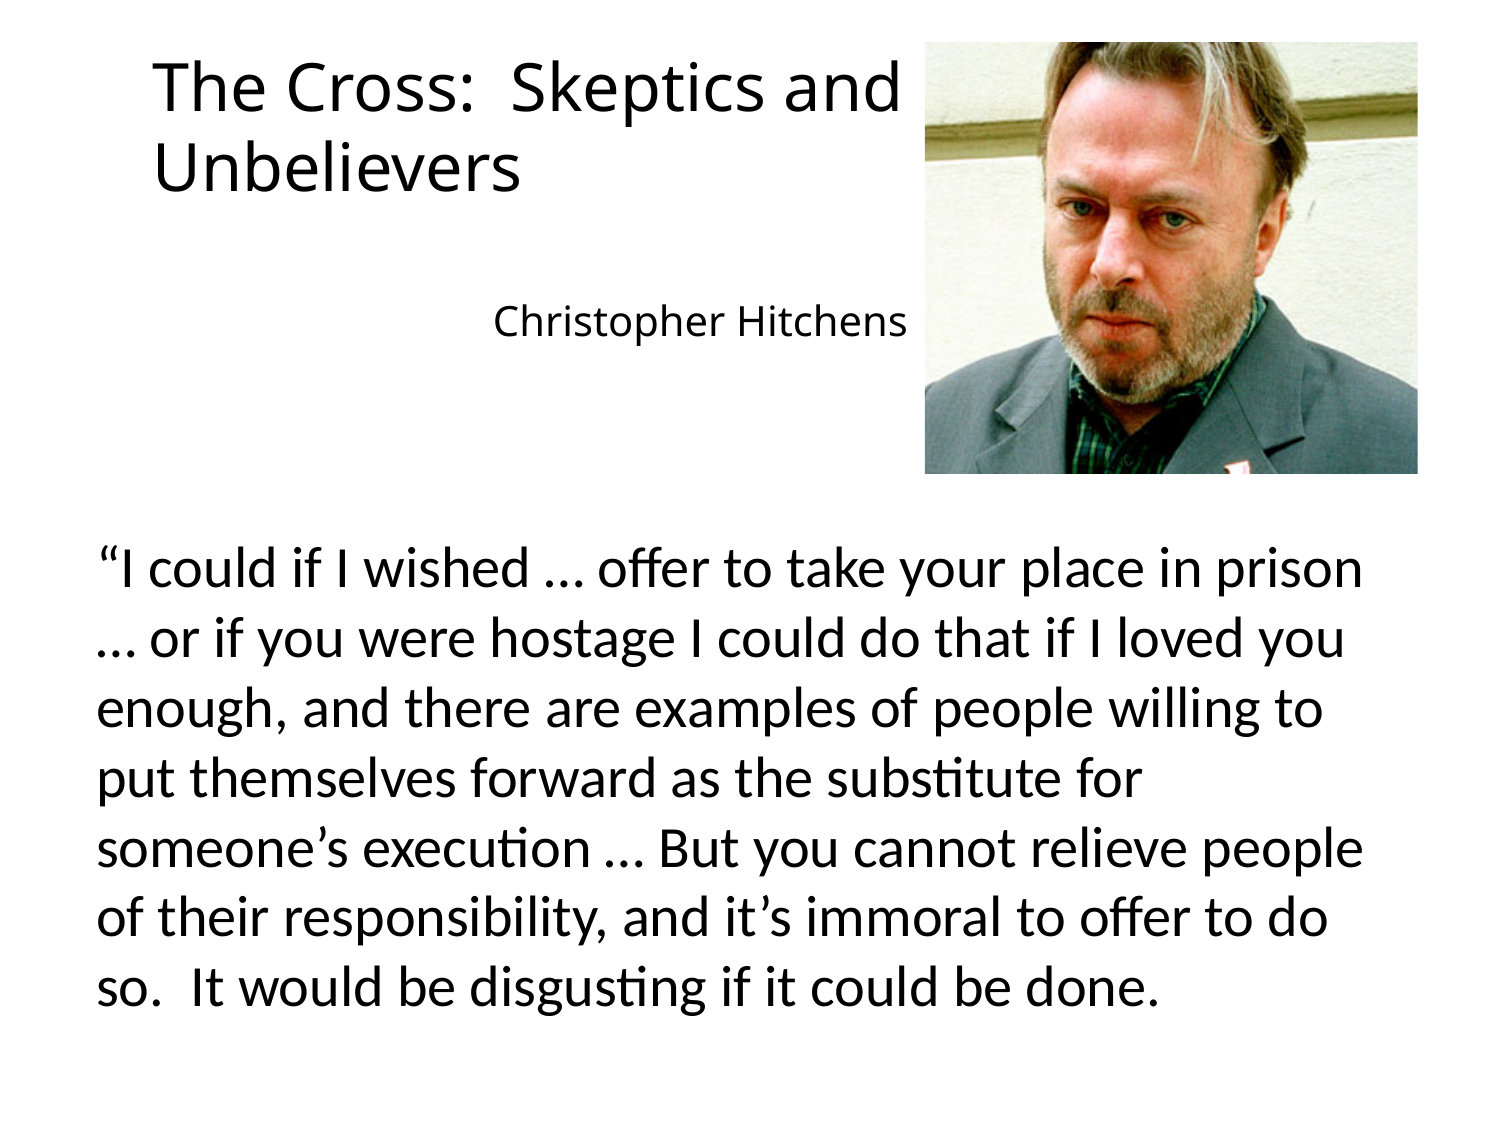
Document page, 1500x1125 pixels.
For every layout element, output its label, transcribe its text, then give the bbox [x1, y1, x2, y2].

text_box Christopher Hitchens [478, 287, 919, 353]
text_box “I could if I wished … offer to take your place in prison … or if you were hostage I could do that if I loved you enough, and there are examples of people willing to put themselves forward as the substitute for someone’s execution … But you cannot relieve people of their responsibility, and it’s immoral to offer to do so. It would be disgusting if it could be done. [81, 521, 1413, 1026]
text_box The Cross: Skeptics and Unbelievers [137, 37, 925, 213]
picture [924, 41, 1418, 474]
